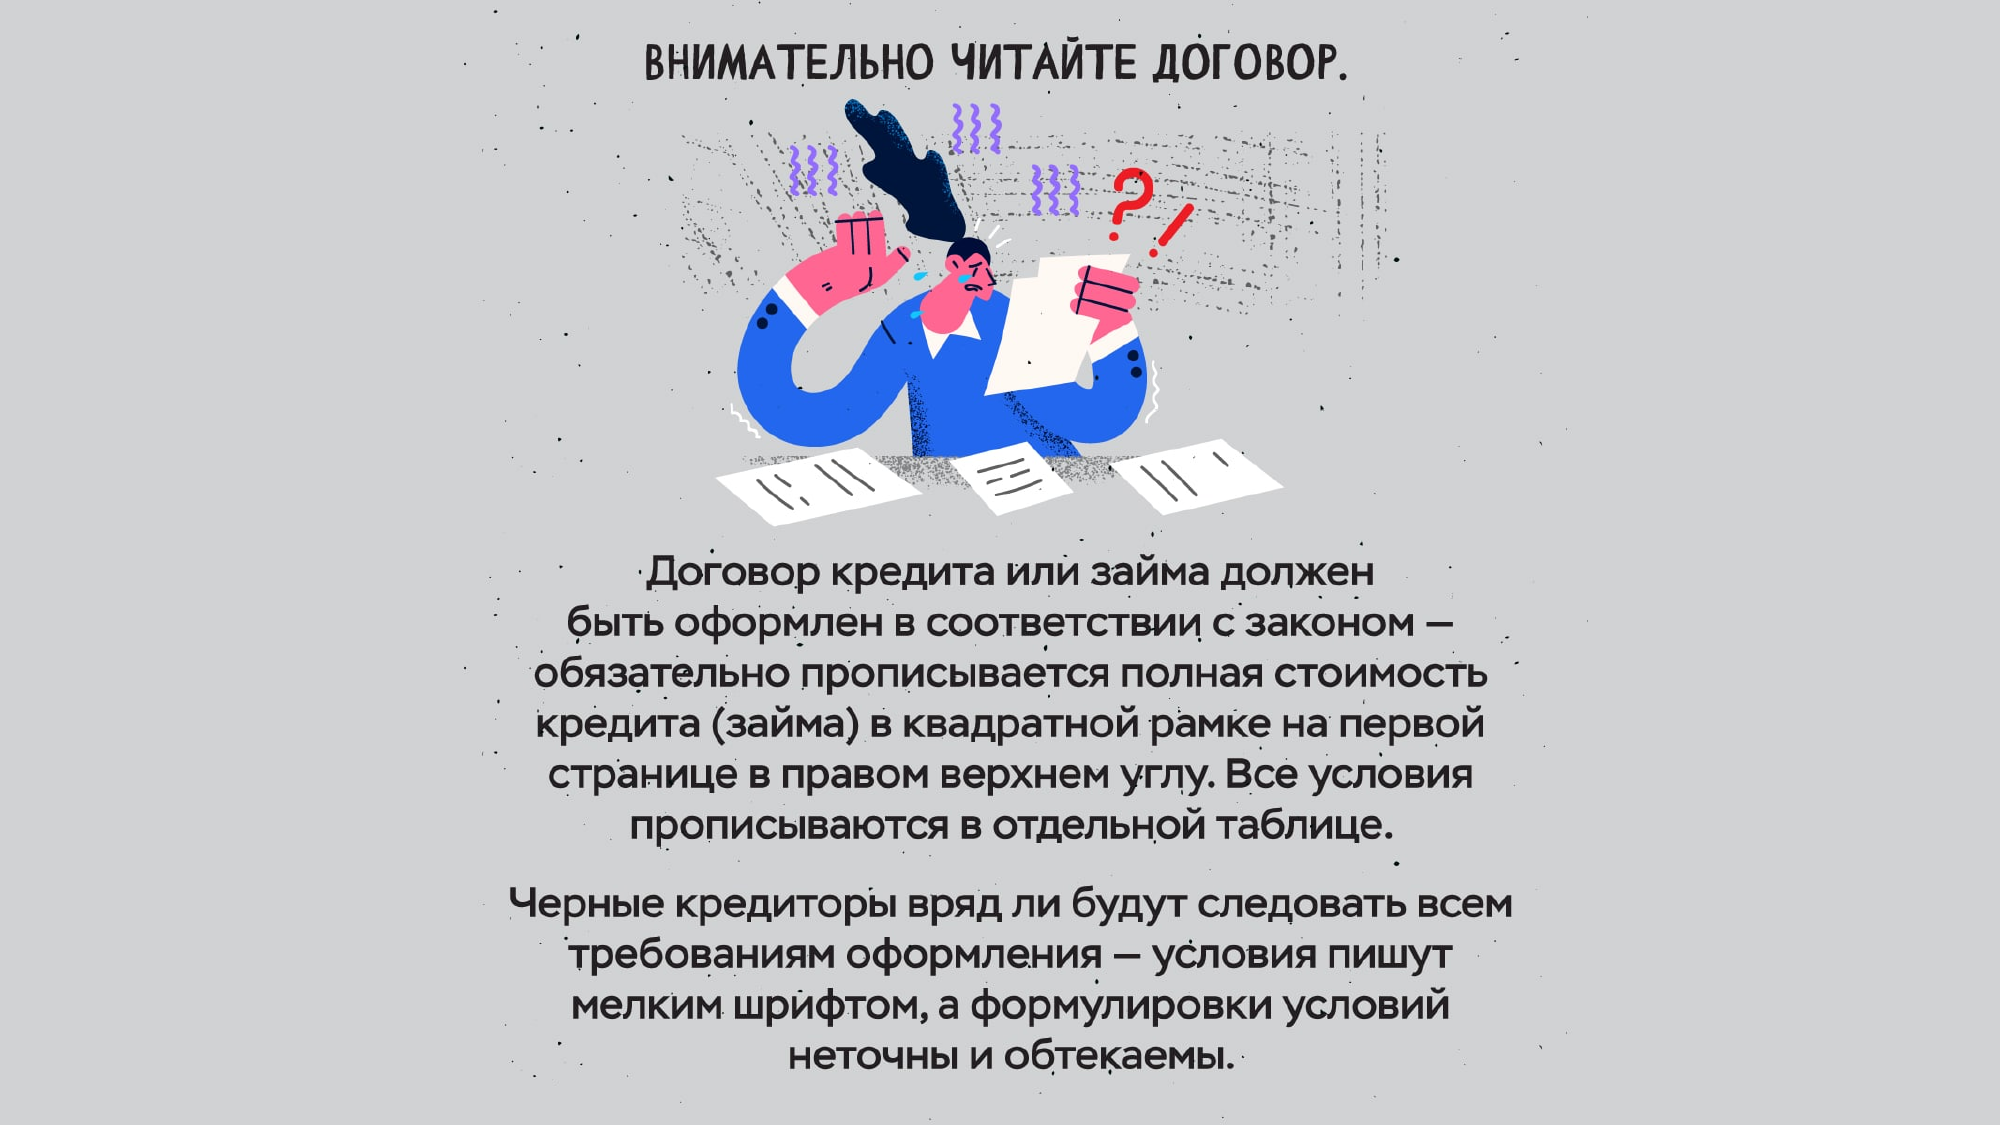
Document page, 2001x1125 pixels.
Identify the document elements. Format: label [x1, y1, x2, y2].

picture [462, 0, 1588, 1125]
